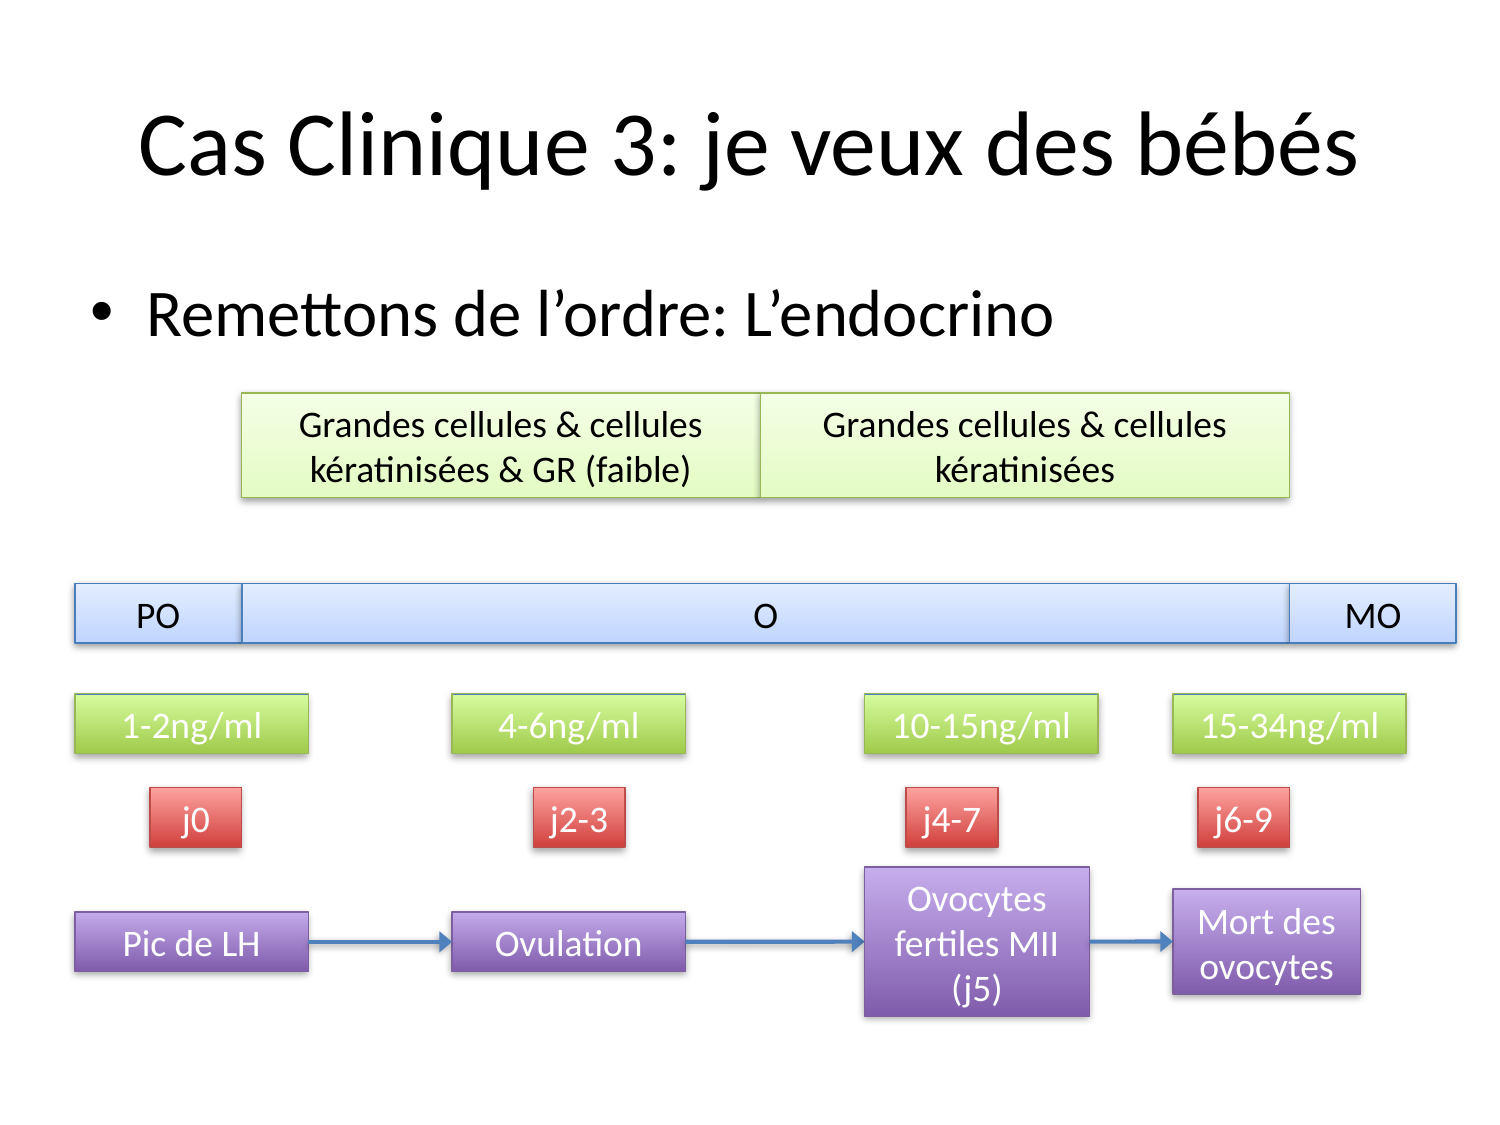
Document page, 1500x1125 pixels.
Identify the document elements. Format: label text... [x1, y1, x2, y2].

text_box O [241, 583, 1286, 644]
text_box 15-34ng/ml [1172, 693, 1407, 754]
text_box PO [74, 583, 239, 644]
text_box Ovulation [451, 911, 686, 972]
text_box j4-7 [905, 787, 999, 848]
text_box j6-9 [1197, 787, 1290, 848]
text_box j0 [149, 787, 242, 848]
text_box 1-2ng/ml [74, 693, 309, 754]
text_box Mort des ovocytes [1172, 888, 1361, 995]
list Remettons de l’ordre: L’endocrino [75, 262, 1425, 367]
text_box Grandes cellules & cellules kératinisées & GR (faible) [241, 392, 758, 498]
text_box 4-6ng/ml [451, 693, 686, 754]
text_box j2-3 [533, 787, 626, 848]
text_box MO [1289, 583, 1457, 644]
text_box Grandes cellules & cellules kératinisées [760, 392, 1290, 498]
text_box Pic de LH [74, 911, 309, 972]
text_box 10-15ng/ml [864, 693, 1099, 754]
title Cas Clinique 3: je veux des bébés [75, 45, 1425, 233]
text_box Ovocytes fertiles MII (j5) [864, 866, 1090, 1017]
